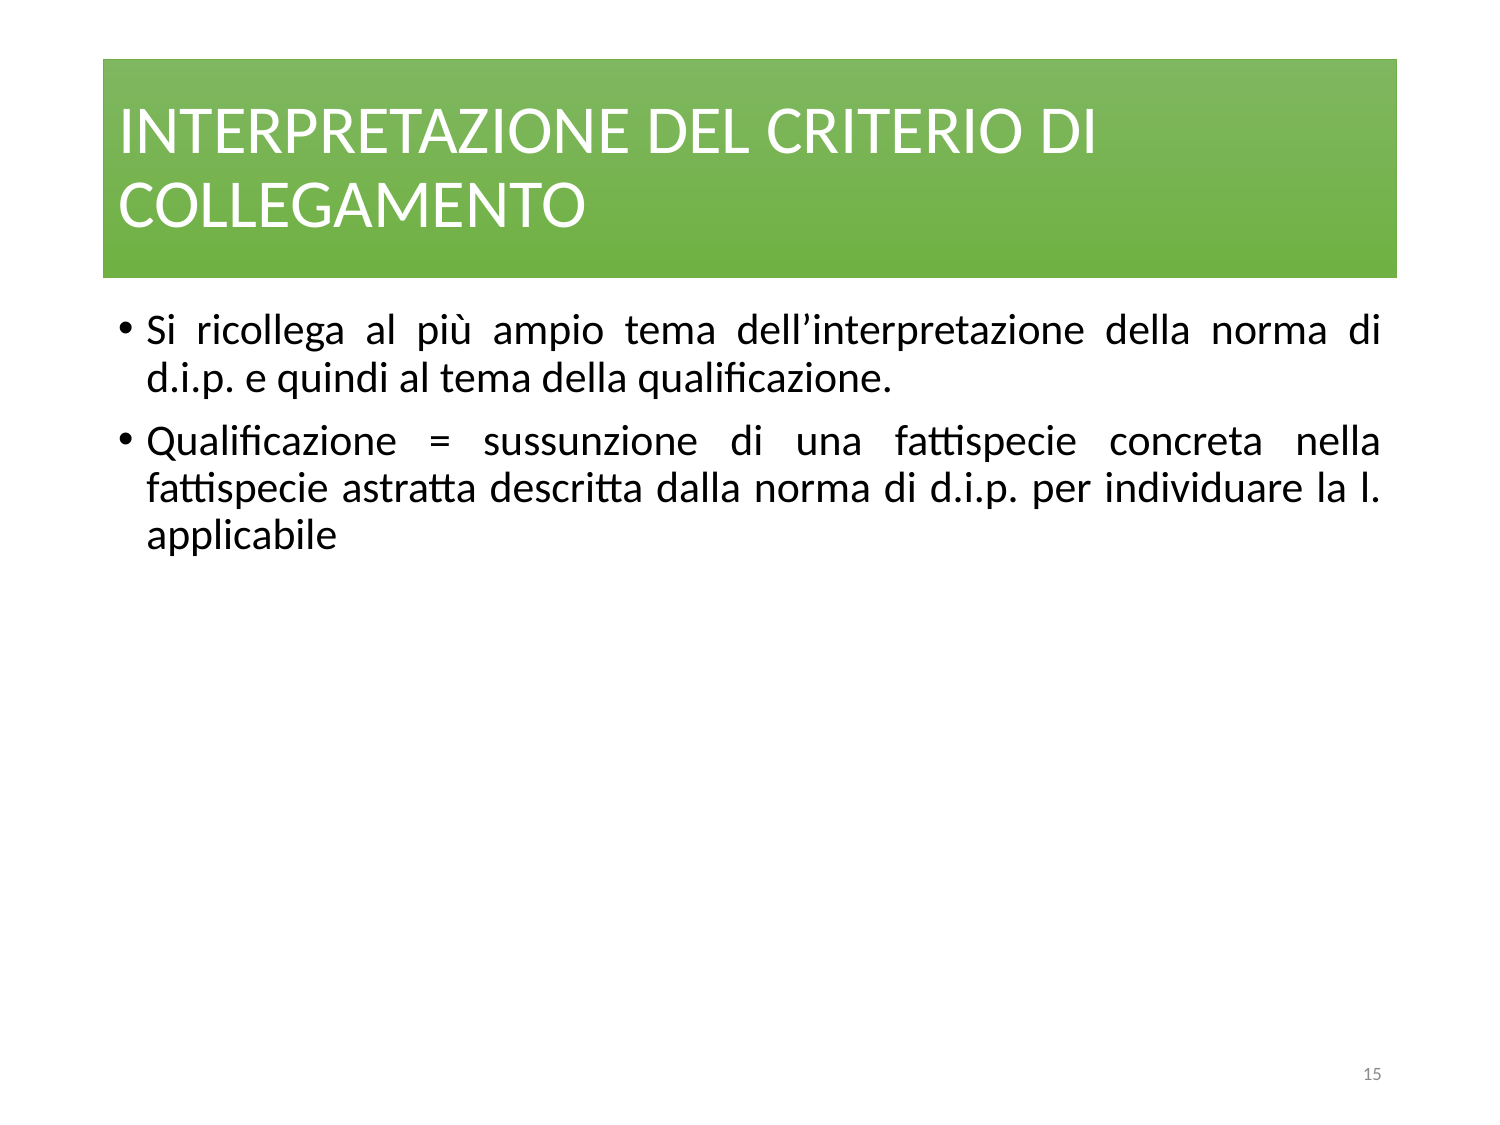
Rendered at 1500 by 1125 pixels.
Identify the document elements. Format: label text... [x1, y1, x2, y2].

title INTERPRETAZIONE DEL CRITERIO DI COLLEGAMENTO [103, 59, 1397, 278]
list Si ricollega al più ampio tema dell’interpretazione della norma di d.i.p. e quindi al tema della qualificazione. Qualificazione = sussunzione di una fattispecie concreta nella fattispecie astratta descritta dalla norma di d.i.p. per individuare la l. applicabile [103, 299, 1397, 1014]
slide_number 15 [1059, 1042, 1397, 1103]
